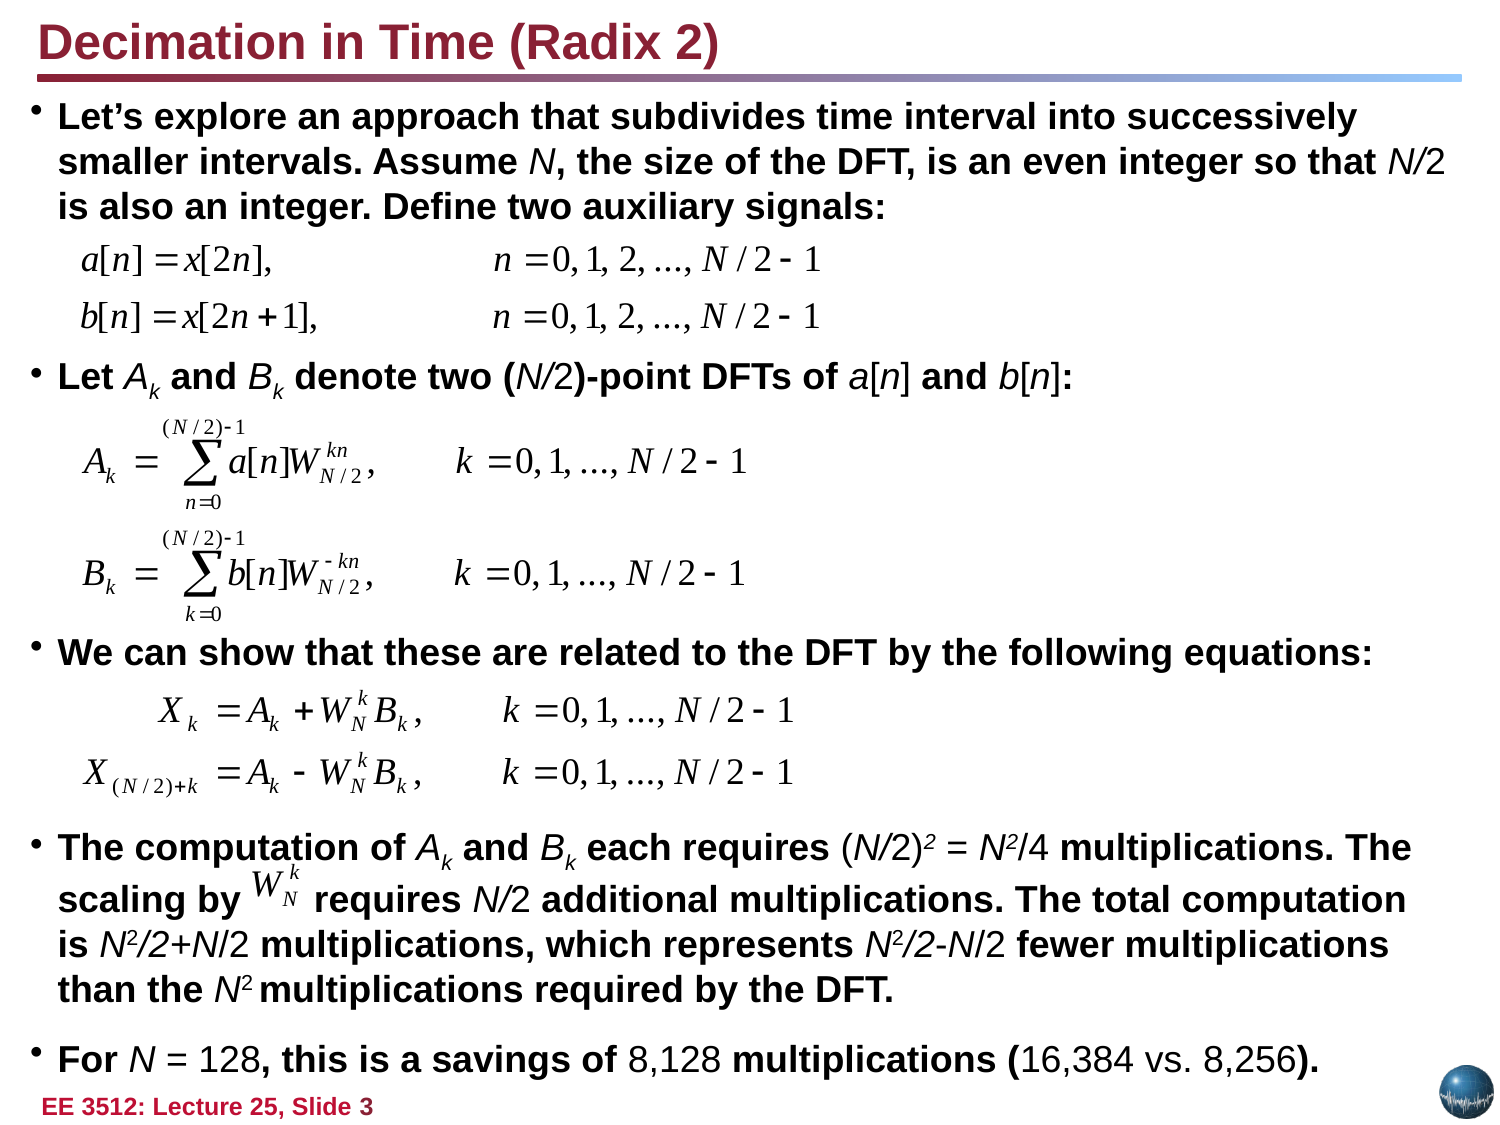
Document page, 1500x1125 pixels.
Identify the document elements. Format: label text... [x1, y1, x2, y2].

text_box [74, 409, 751, 629]
text_box Let’s explore an approach that subdivides time interval into successively smaller intervals. Assume N, the size of the DFT, is an even integer so that N/2 is also an integer. Define two auxiliary signals: Let Ak and Bk denote two (N/2)-point DFTs of a[n] and b[n]: We can show that these are related to the DFT by the following equations: The computation of Ak and Bk each requires (N/2)2 = N2/4 multiplications. The scaling by requires N/2 additional multiplications. The total computation is N2/2+N/2 multiplications, which represents N2/2-N/2 fewer multiplications than the N2 multiplications required by the DFT. For N = 128, this is a savings of 8,128 multiplications (16,384 vs. 8,256). [29, 92, 1450, 1080]
picture [1439, 1065, 1494, 1119]
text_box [74, 680, 798, 807]
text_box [247, 856, 308, 916]
text_box Decimation in Time (Radix 2) [37, 9, 1445, 70]
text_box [74, 237, 826, 345]
